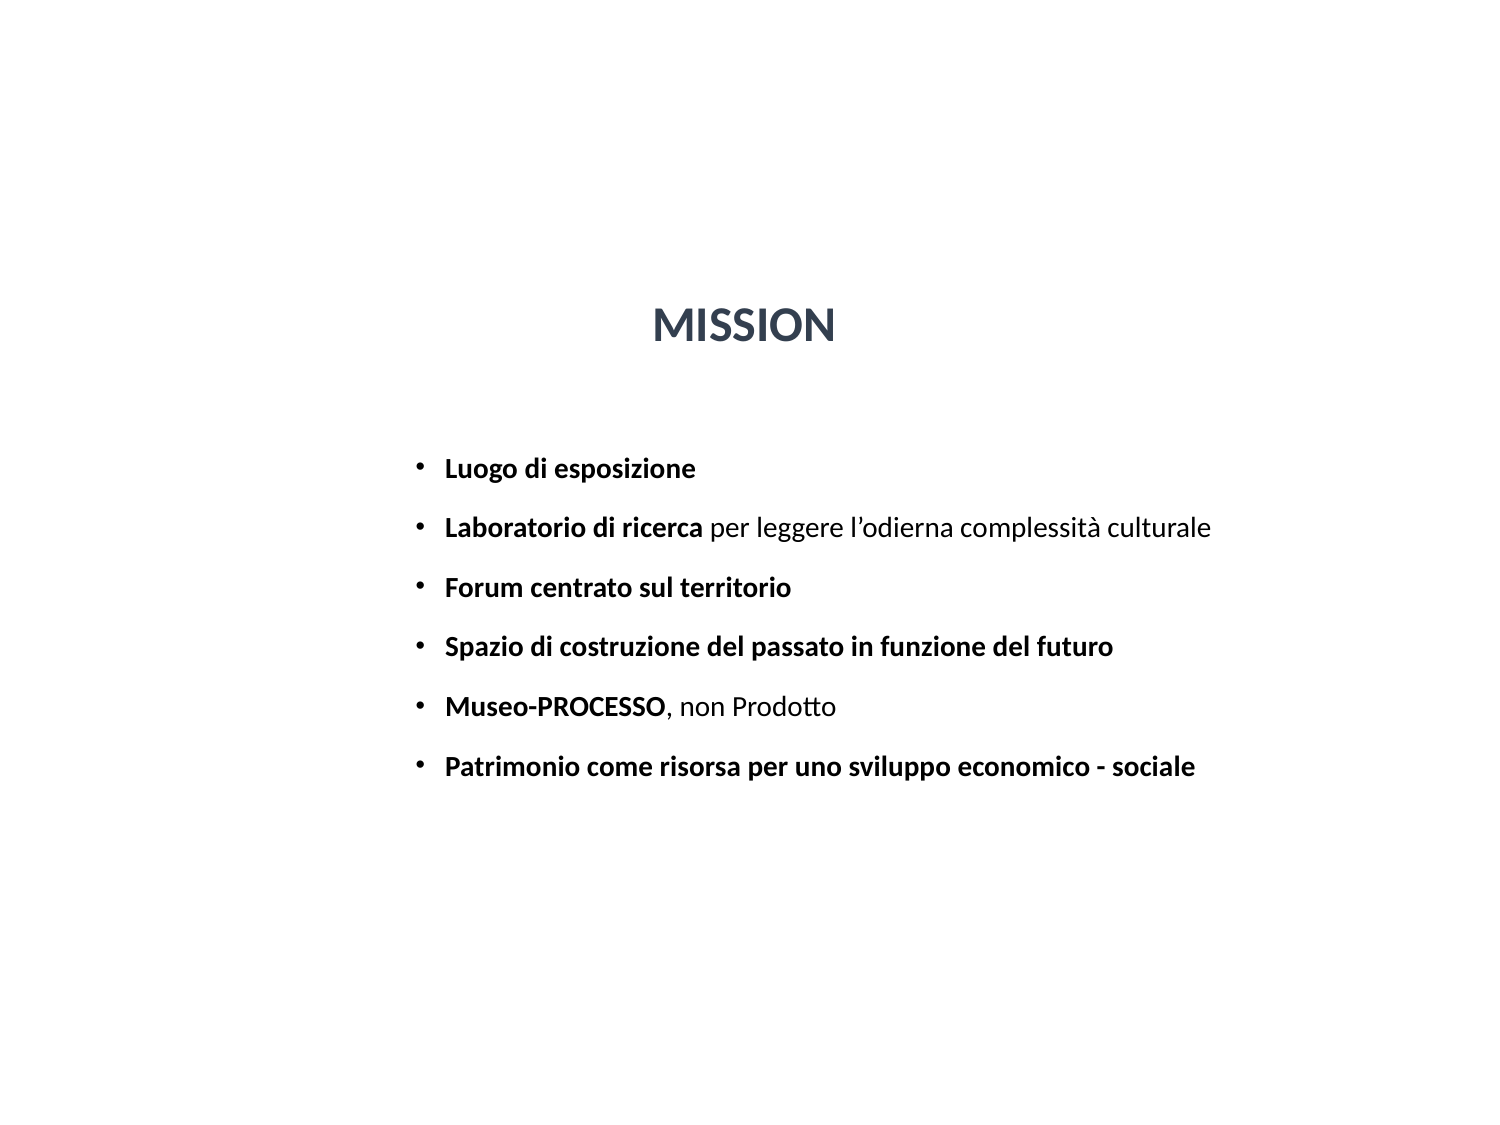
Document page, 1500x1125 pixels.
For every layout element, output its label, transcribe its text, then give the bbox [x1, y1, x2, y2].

list Luogo di esposizione Laboratorio di ricerca per leggere l’odierna complessità culturale Forum centrato sul territorio Spazio di costruzione del passato in funzione del futuro Museo-PROCESSO, non Prodotto Patrimonio come risorsa per uno sviluppo economico - sociale [390, 447, 1253, 1085]
title mission [637, 216, 894, 435]
